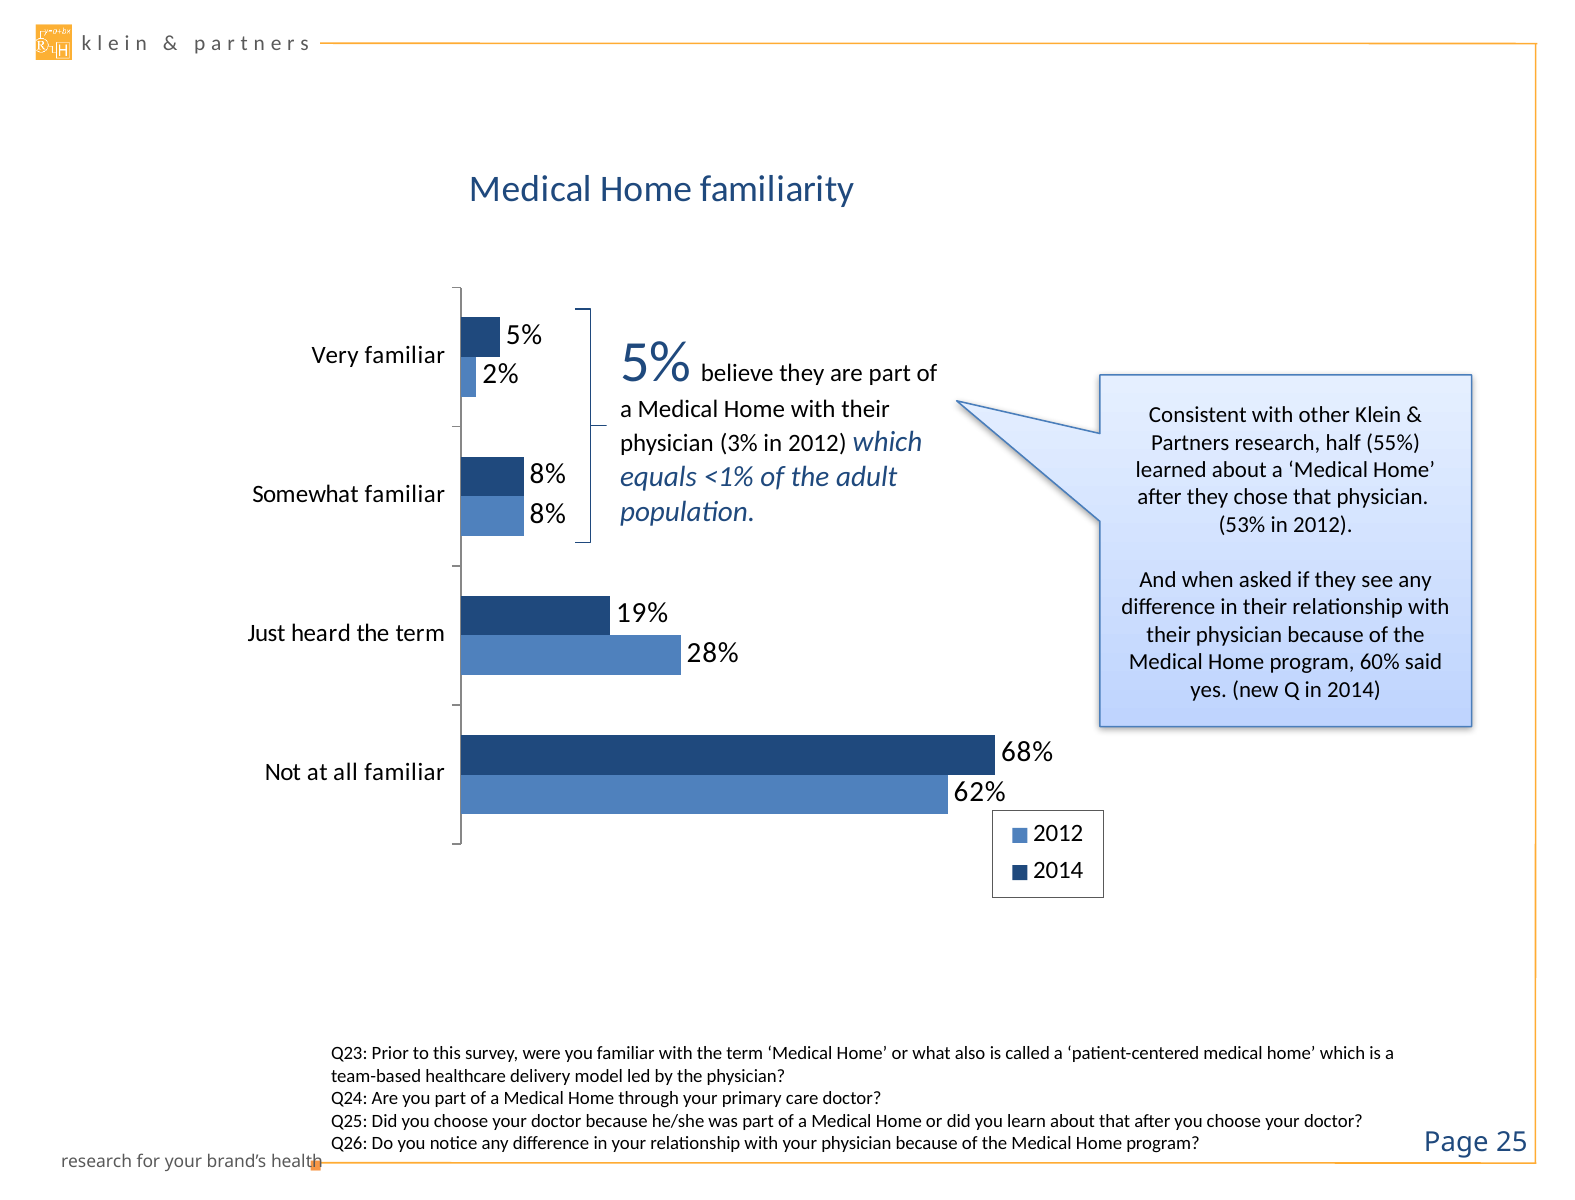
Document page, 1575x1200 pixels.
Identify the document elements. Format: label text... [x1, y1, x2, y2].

picture [35, 24, 72, 60]
slide_number Page 24 [1176, 1110, 1545, 1175]
text_box Q23: Prior to this survey, were you familiar with the term ‘Medical Home’ or what also is called a ‘patient-centered medical home’ which is a team-based healthcare delivery model led by the physician? Q24: Are you part of a Medical Home through your primary care doctor? Q25: Did you choose your doctor because he/she was part of a Medical Home or did you learn about that after you choose your doctor? Q26: Do you notice any difference in your relationship with your physician because of the Medical Home program? [315, 1032, 1425, 1162]
chart [224, 162, 1113, 901]
text_box Consistent with other Klein & Partners research, half (55%) learned about a ‘Medical Home’ after they chose that physician. (53% in 2012). And when asked if they see any difference in their relationship with their physician because of the Medical Home program, 60% said yes. (new Q in 2014) [1116, 374, 1473, 728]
